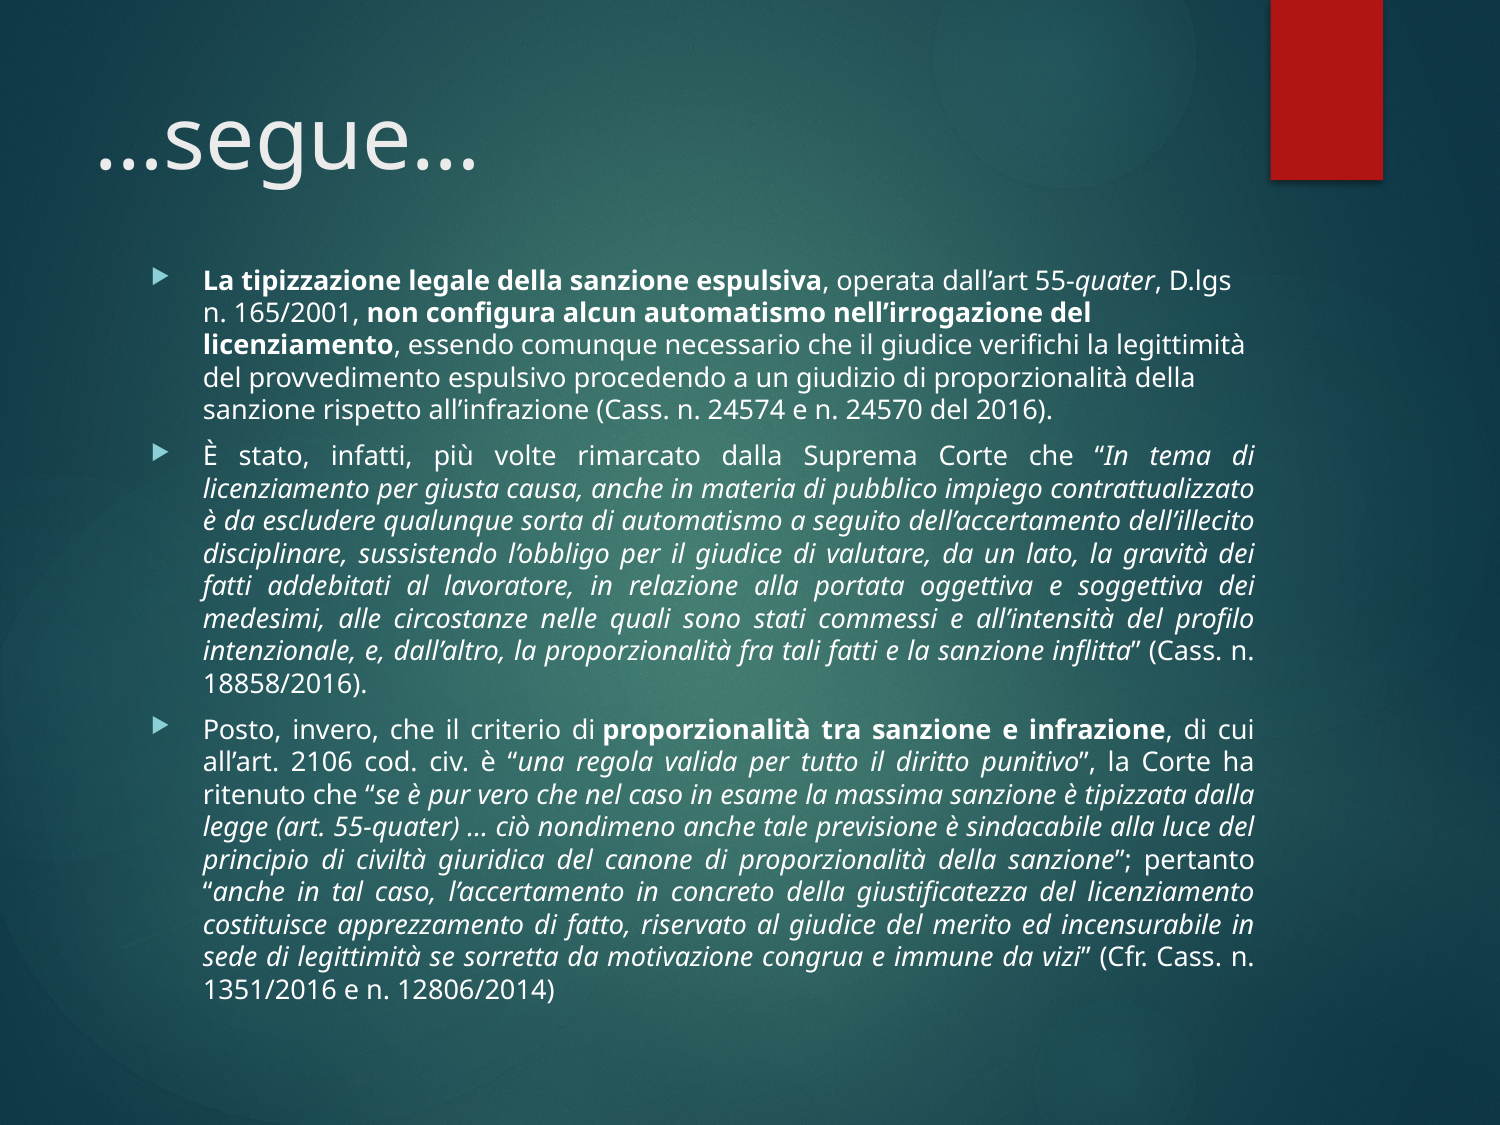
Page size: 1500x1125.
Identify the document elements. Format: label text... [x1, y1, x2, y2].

title …segue… [79, 74, 1237, 304]
list La tipizzazione legale della sanzione espulsiva, operata dall’art 55-quater, D.lgs n. 165/2001, non configura alcun automatismo nell’irrogazione del licenziamento, essendo comunque necessario che il giudice verifichi la legittimità del provvedimento espulsivo procedendo a un giudizio di proporzionalità della sanzione rispetto all’infrazione (Cass. n. 24574 e n. 24570 del 2016). È stato, infatti, più volte rimarcato dalla Suprema Corte che “In tema di licenziamento per giusta causa, anche in materia di pubblico impiego contrattualizzato è da escludere qualunque sorta di automatismo a seguito dell’accertamento dell’illecito disciplinare, sussistendo l’obbligo per il giudice di valutare, da un lato, la gravità dei fatti addebitati al lavoratore, in relazione alla portata oggettiva e soggettiva dei medesimi, alle circostanze nelle quali sono stati commessi e all’intensità del profilo intenzionale, e, dall’altro, la proporzionalità fra tali fatti e la sanzione inflitta” (Cass. n. 18858/2016). Posto, invero, che il criterio di proporzionalità tra sanzione e infrazione, di cui all’art. 2106 cod. civ. è “una regola valida per tutto il diritto punitivo”, la Corte ha ritenuto che “se è pur vero che nel caso in esame la massima sanzione è tipizzata dalla legge (art. 55-quater) … ciò nondimeno anche tale previsione è sindacabile alla luce del principio di civiltà giuridica del canone di proporzionalità della sanzione”; pertanto “anche in tal caso, l’accertamento in concreto della giustificatezza del licenziamento costituisce apprezzamento di fatto, riservato al giudice del merito ed incensurabile in sede di legittimità se sorretta da motivazione congrua e immune da vizi” (Cfr. Cass. n. 1351/2016 e n. 12806/2014) [135, 255, 1270, 1025]
